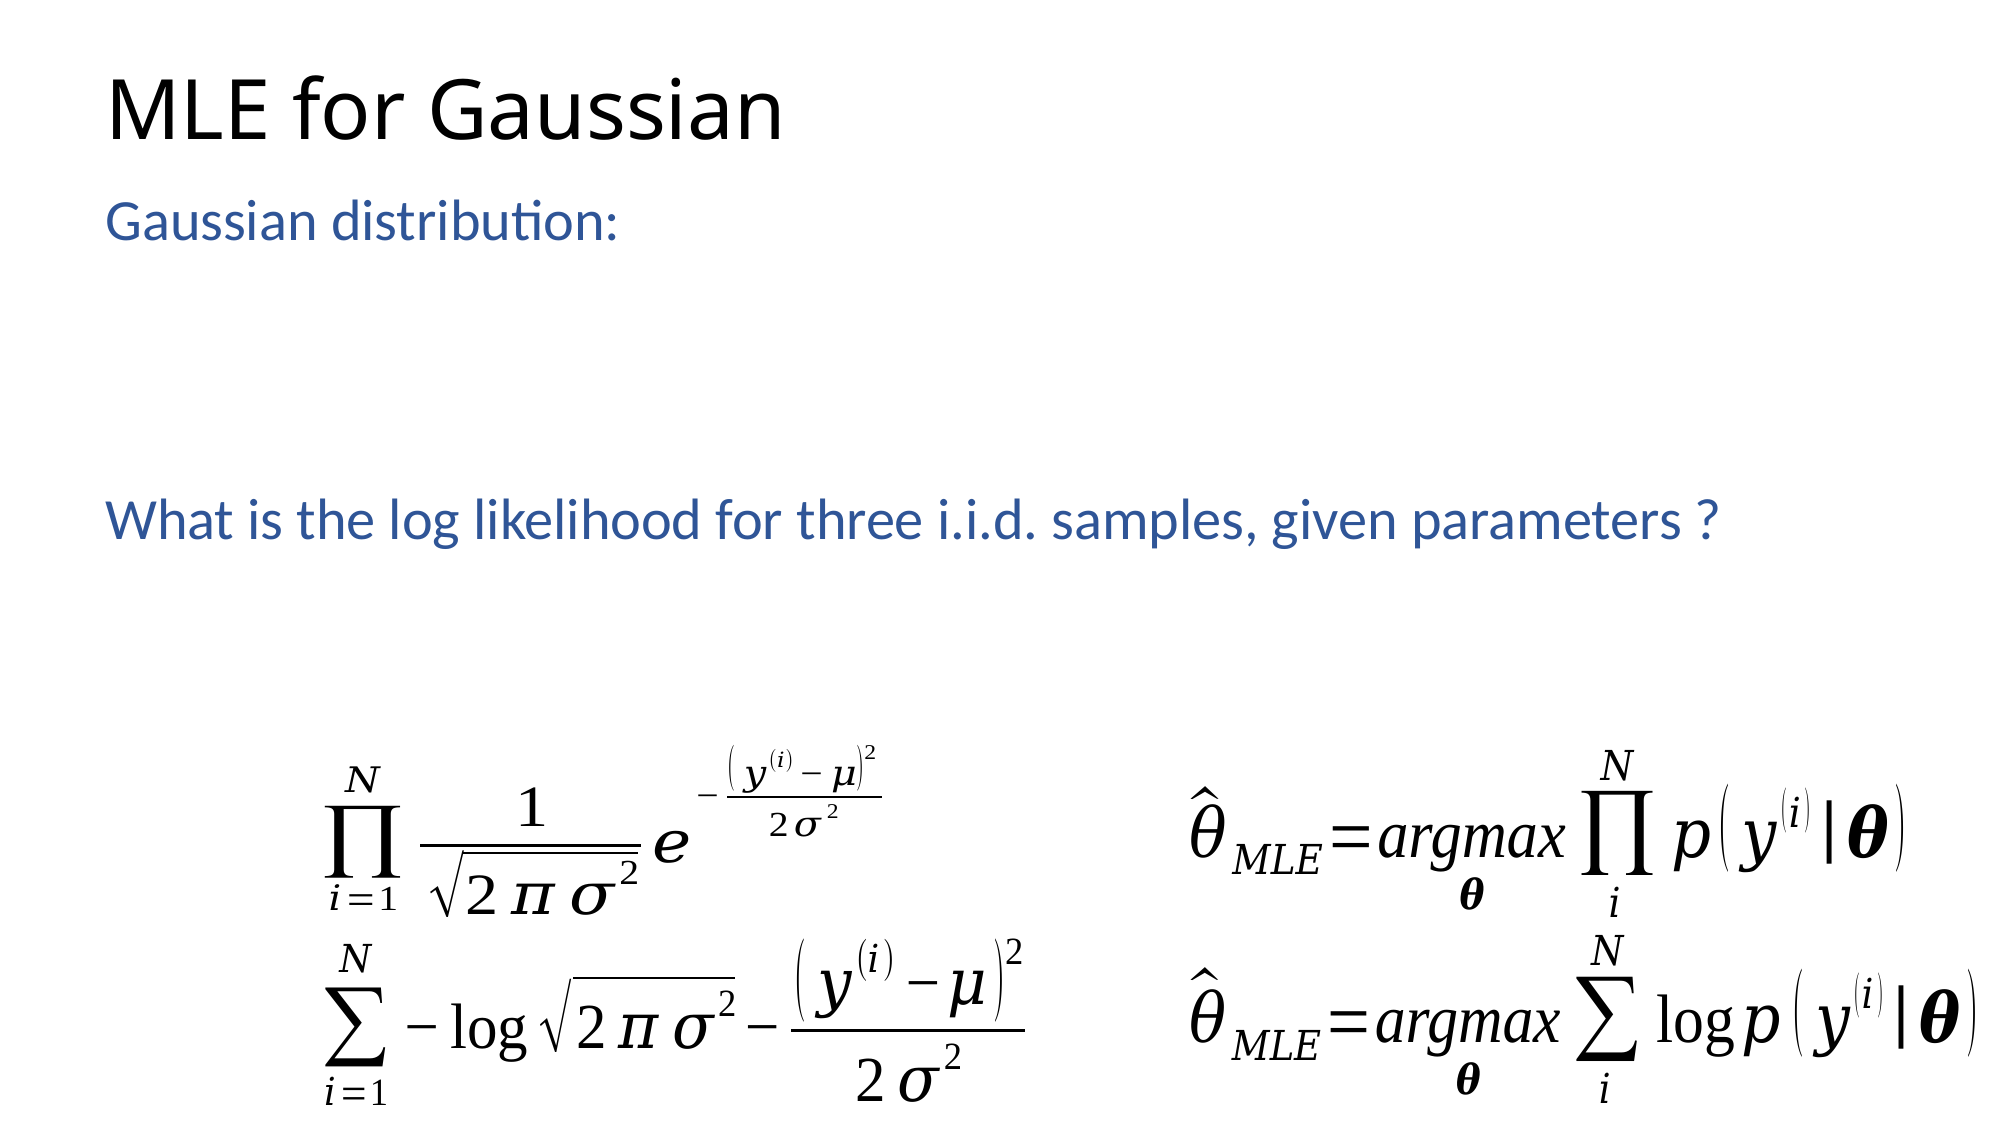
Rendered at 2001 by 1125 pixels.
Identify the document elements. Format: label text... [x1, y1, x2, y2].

title MLE for Gaussian [90, 60, 1816, 164]
